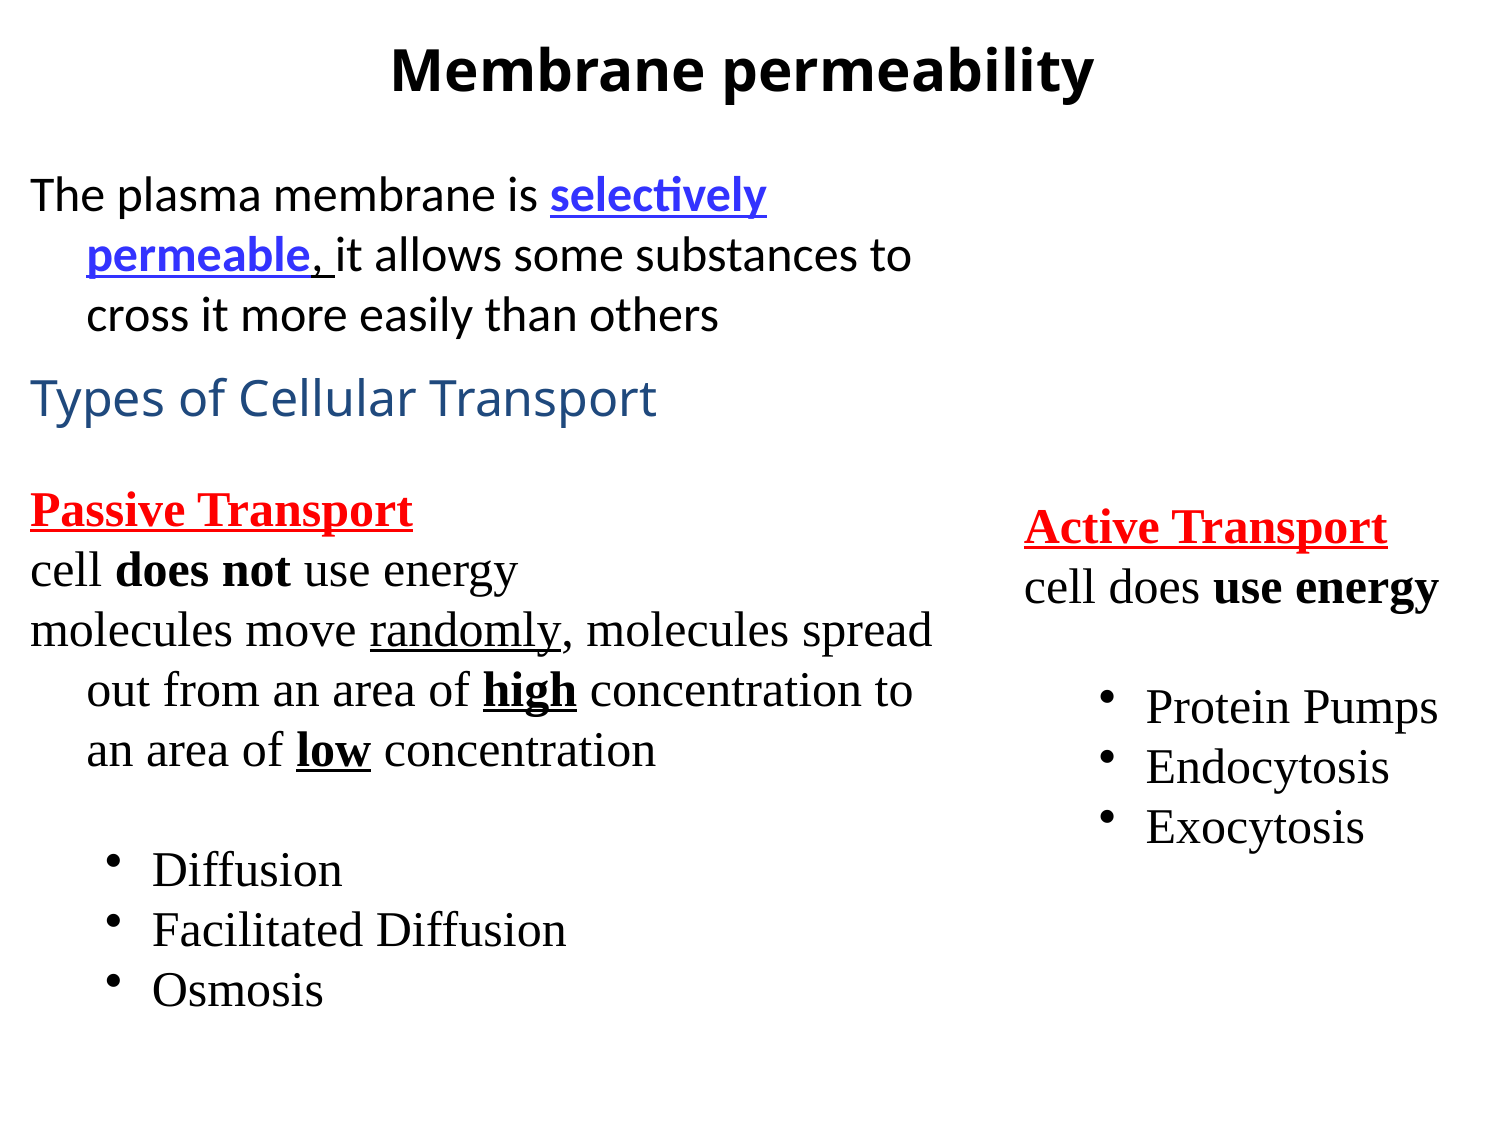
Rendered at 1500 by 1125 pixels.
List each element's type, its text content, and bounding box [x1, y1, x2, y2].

list The plasma membrane is selectively permeable, it allows some substances to cross it more easily than others Types of Cellular Transport Passive Transport cell does not use energy molecules move randomly, molecules spread out from an area of high concentration to an area of low concentration Diffusion Facilitated Diffusion Osmosis [15, 153, 974, 1109]
list Active Transport cell does use energy Protein Pumps Endocytosis Exocytosis [1008, 485, 1500, 865]
title Membrane permeability [67, 15, 1418, 122]
